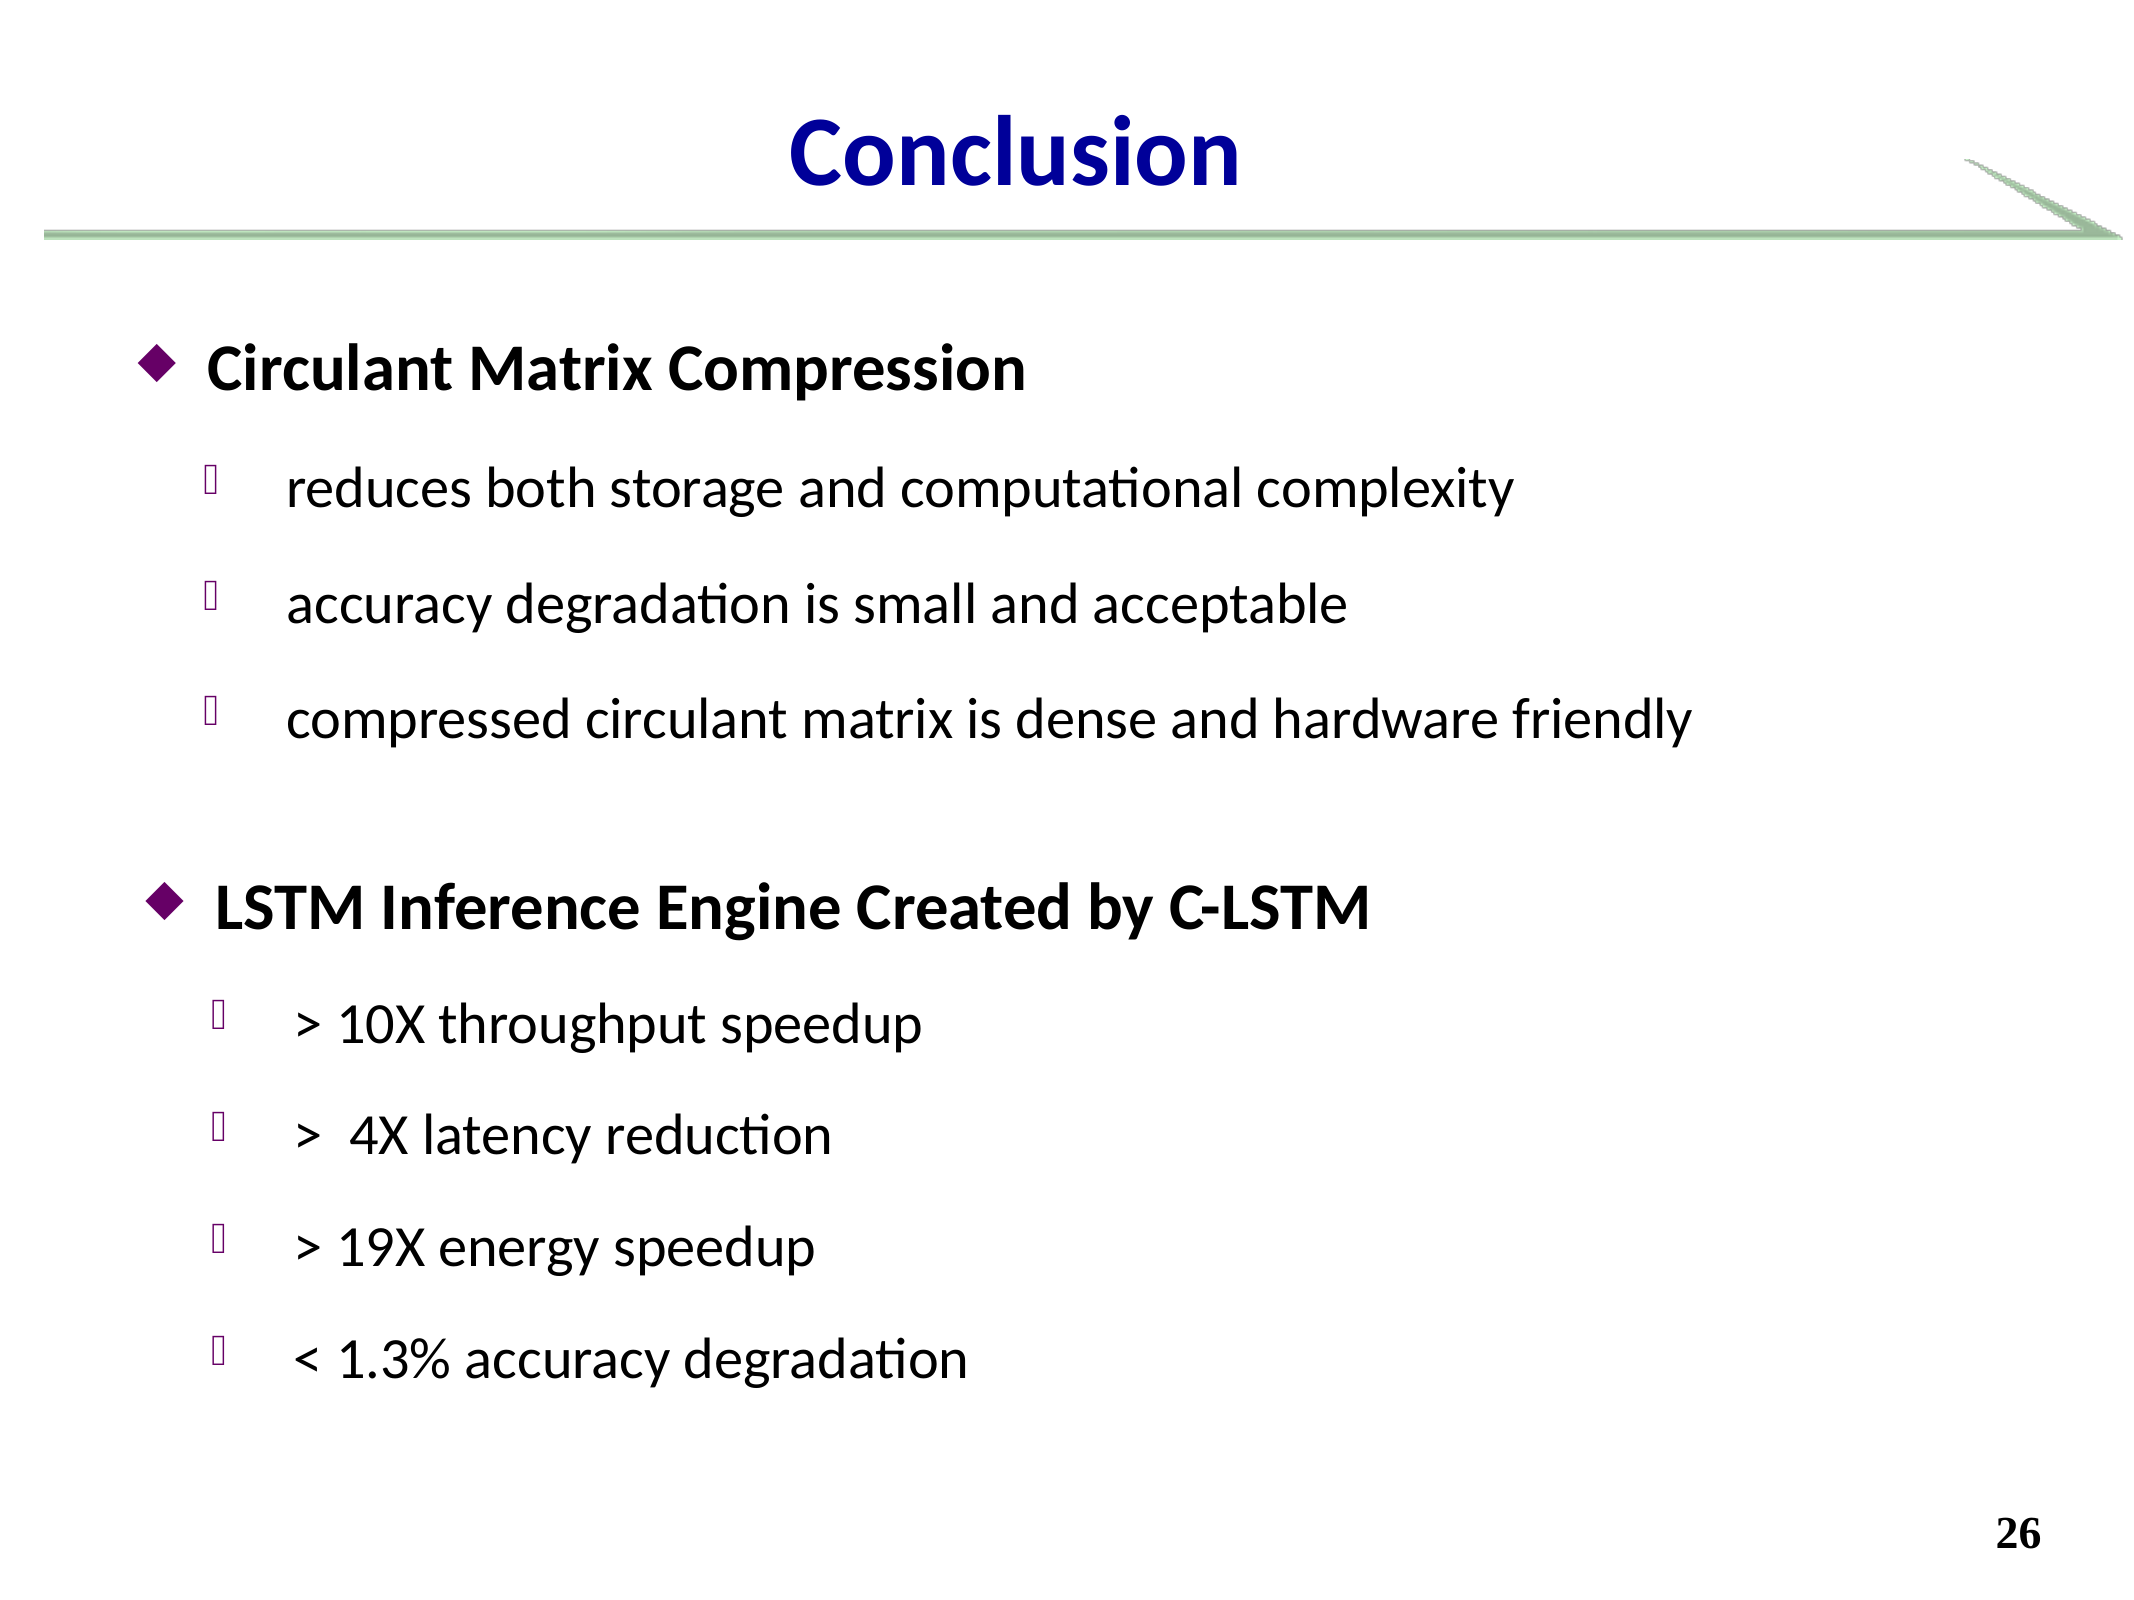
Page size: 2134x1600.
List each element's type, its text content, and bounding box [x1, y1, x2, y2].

picture [44, 159, 2125, 240]
slide_number 26 [1993, 1503, 2043, 1557]
title Conclusion [55, 73, 1977, 233]
text_box LSTM Inference Engine Created by C-LSTM > 10X throughput speedup > 4X latency reduction > 19X energy speedup < 1.3% accuracy degradation [137, 830, 1381, 1399]
text_box Circulant Matrix Compression reduces both storage and computational complexity accuracy degradation is small and acceptable compressed circulant matrix is dense and hardware friendly [129, 275, 1703, 759]
